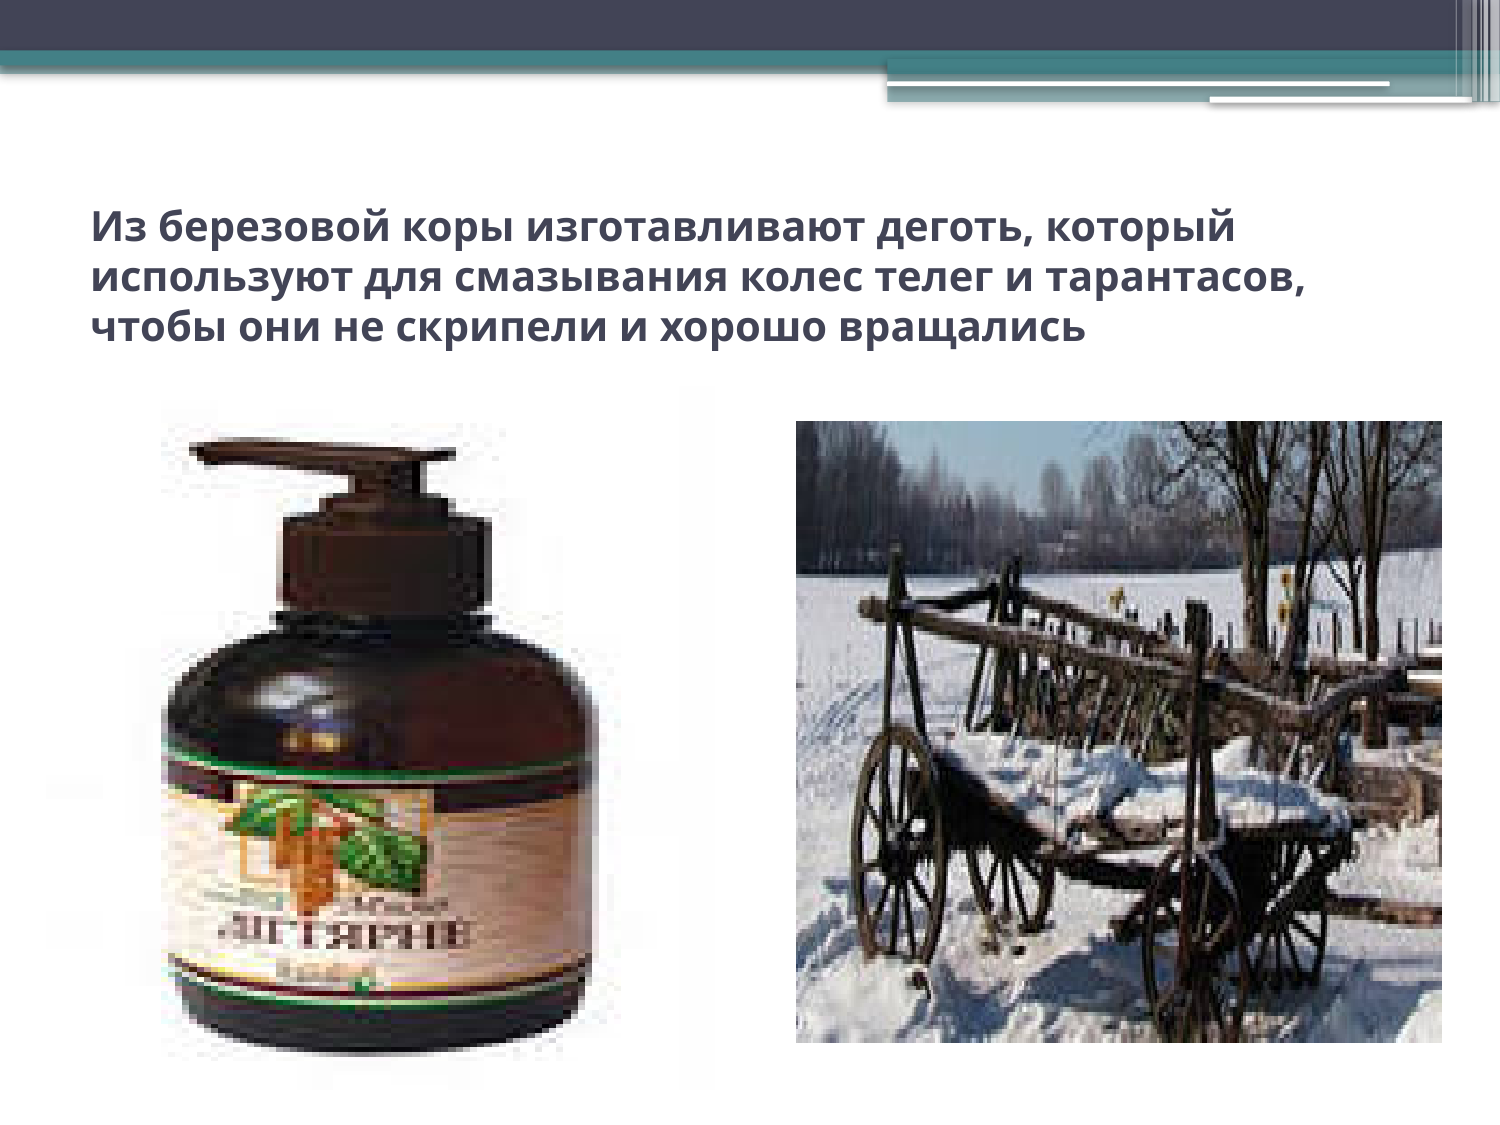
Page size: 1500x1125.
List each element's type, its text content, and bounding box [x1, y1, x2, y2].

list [46, 386, 716, 1090]
title Из березовой коры изготавливают деготь, который используют для смазывания колес телег и тарантасов, чтобы они не скрипели и хорошо вращались [75, 187, 1425, 363]
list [796, 421, 1442, 1044]
